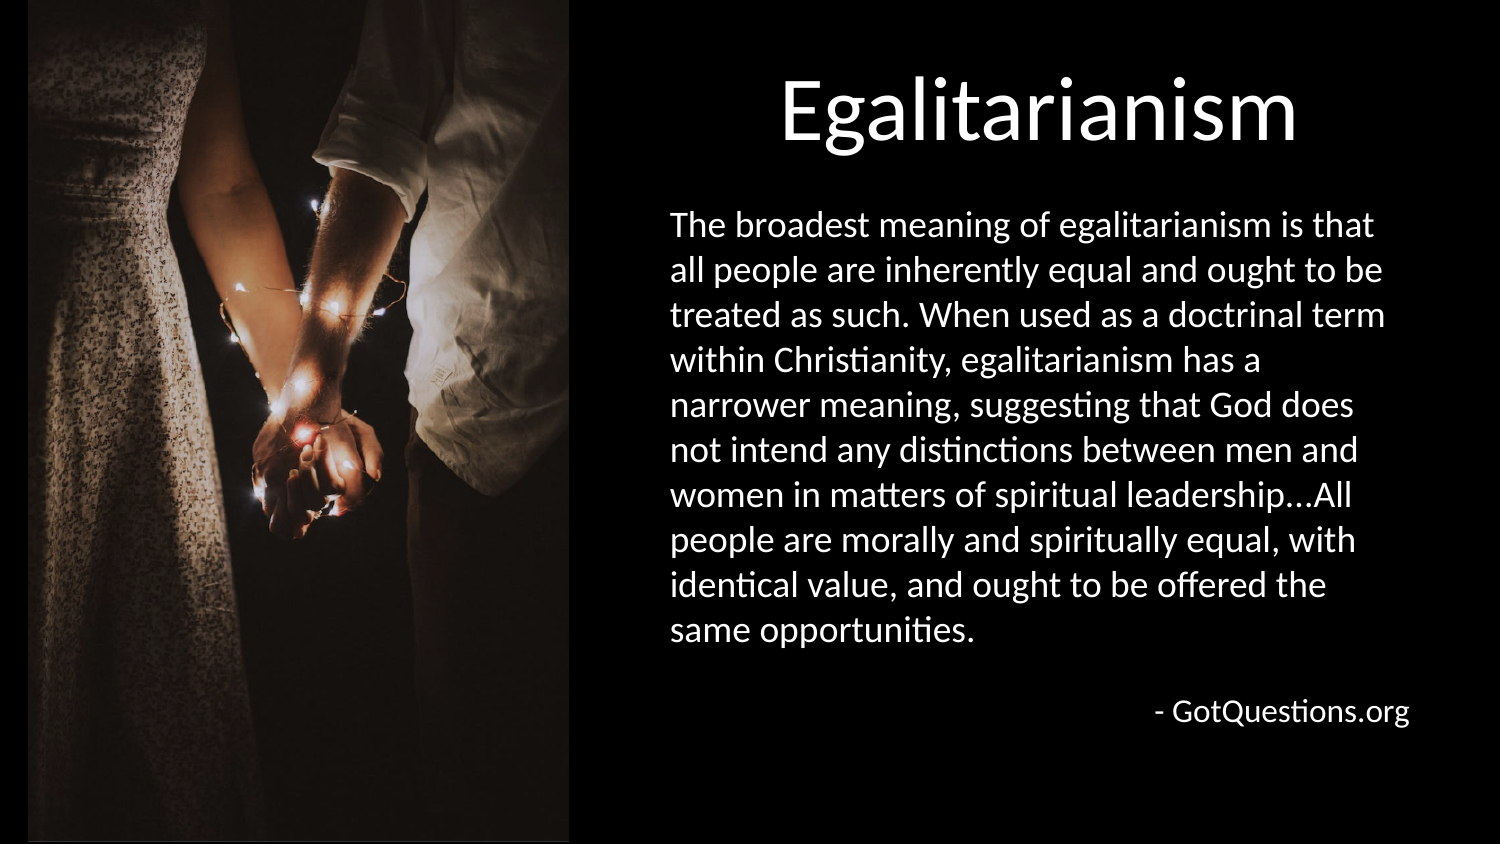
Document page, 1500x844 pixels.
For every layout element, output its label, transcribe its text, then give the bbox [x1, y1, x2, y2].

text_box The broadest meaning of egalitarianism is that all people are inherently equal and ought to be treated as such. When used as a doctrinal term within Christianity, egalitarianism has a narrower meaning, suggesting that God does not intend any distinctions between men and women in matters of spiritual leadership...All people are morally and spiritually equal, with identical value, and ought to be offered the same opportunities. - GotQuestions.org [654, 192, 1425, 737]
title Egalitarianism [654, 33, 1425, 175]
picture [28, 0, 569, 842]
